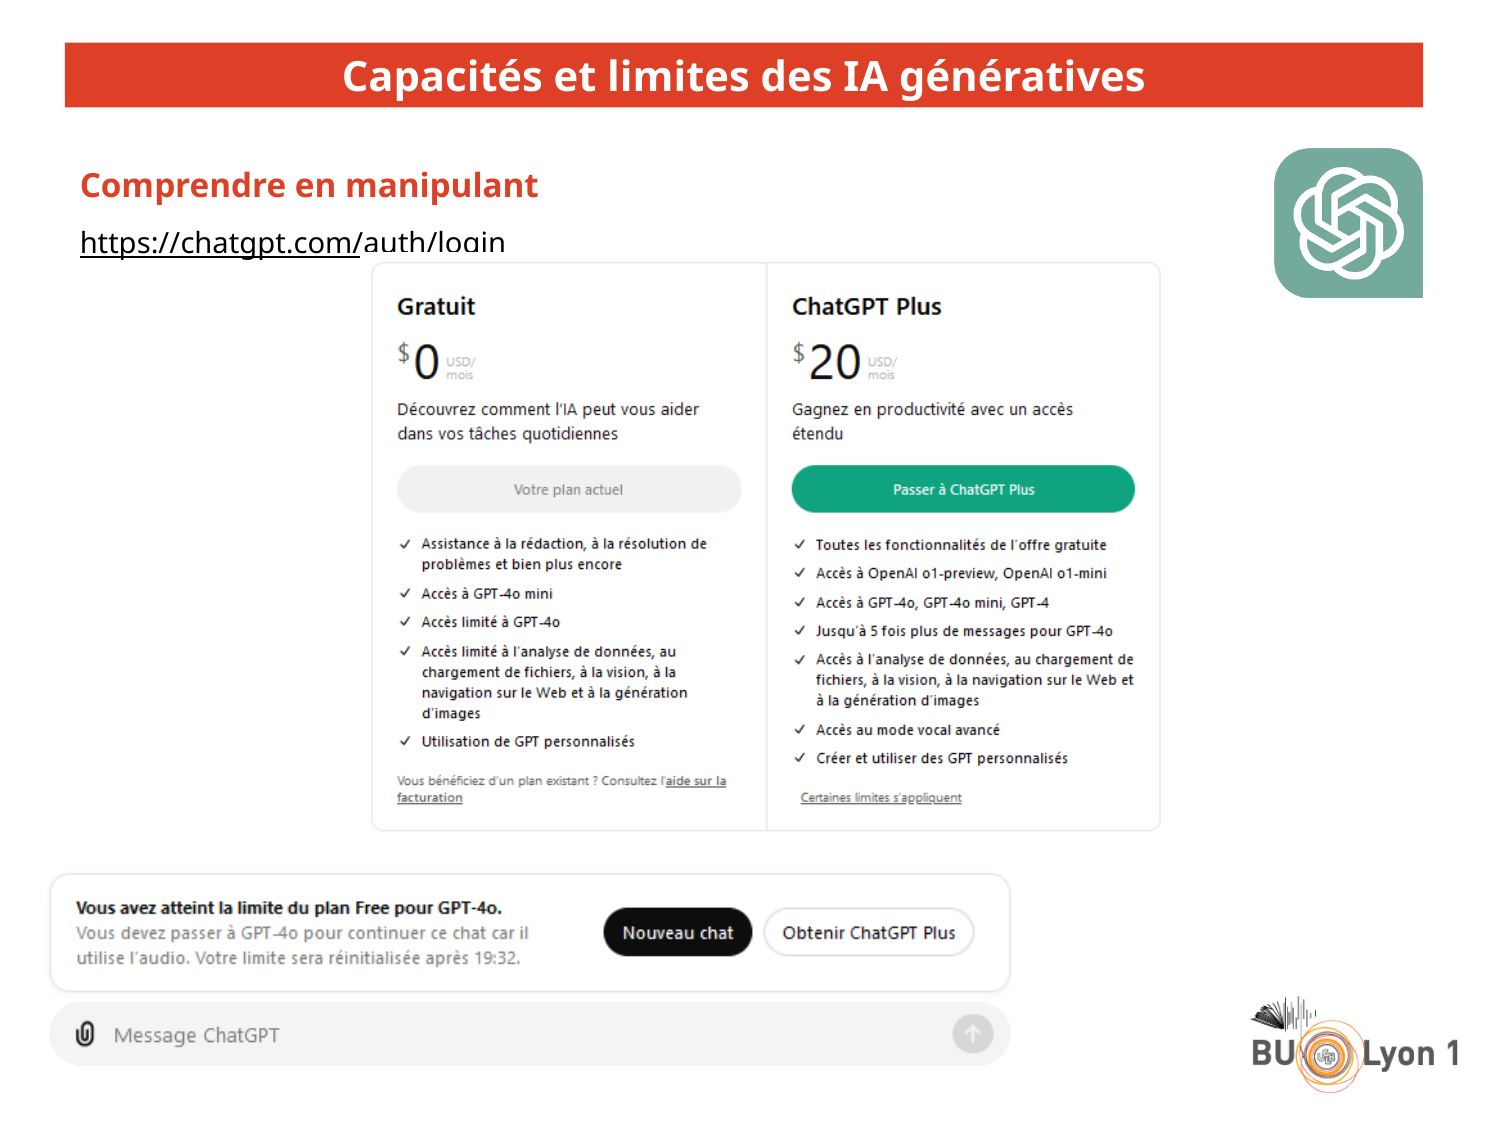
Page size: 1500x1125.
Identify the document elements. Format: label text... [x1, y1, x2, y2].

picture [1273, 148, 1423, 298]
picture [42, 860, 1036, 1078]
picture [1245, 986, 1462, 1100]
text_box Capacités et limites des IA génératives [64, 42, 1424, 108]
list Comprendre en manipulant https://chatgpt.com/auth/login [64, 137, 1415, 904]
picture [359, 251, 1175, 844]
